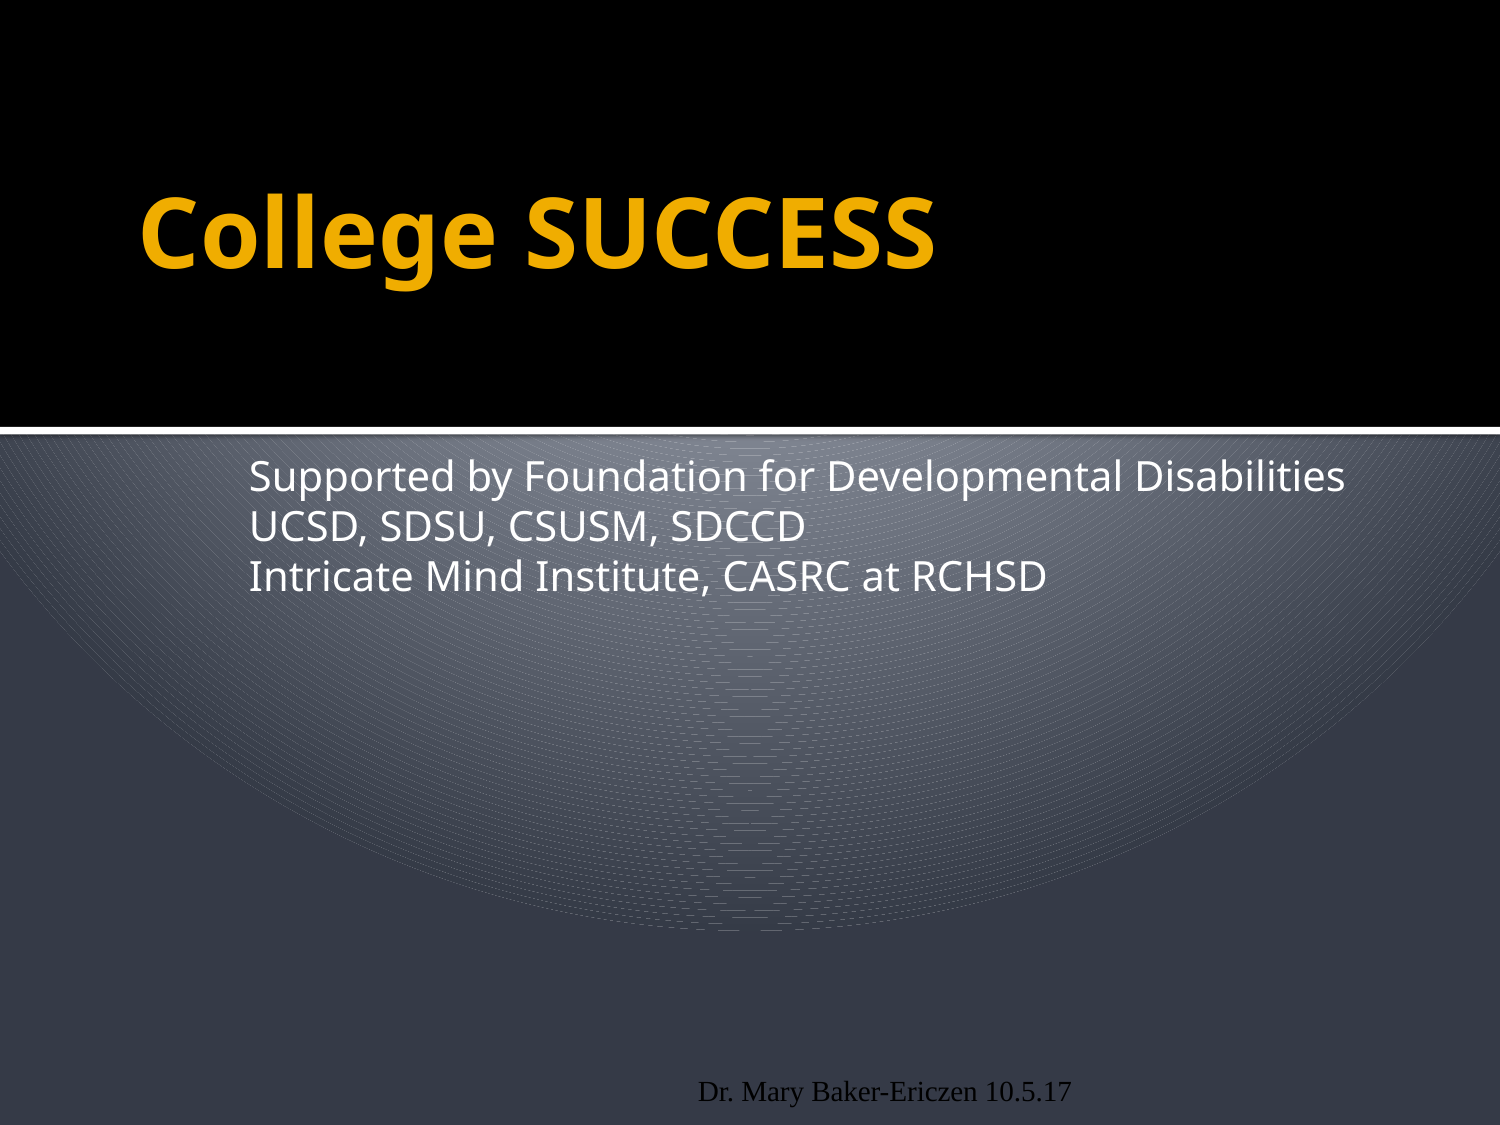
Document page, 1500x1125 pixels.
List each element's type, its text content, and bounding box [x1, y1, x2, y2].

footer Dr. Mary Baker-Ericzen 10.5.17 [433, 1062, 1337, 1108]
title College SUCCESS [123, 19, 1438, 288]
list Supported by Foundation for Developmental Disabilities UCSD, SDSU, CSUSM, SDCCD Intricate Mind Institute, CASRC at RCHSD [225, 450, 1394, 788]
